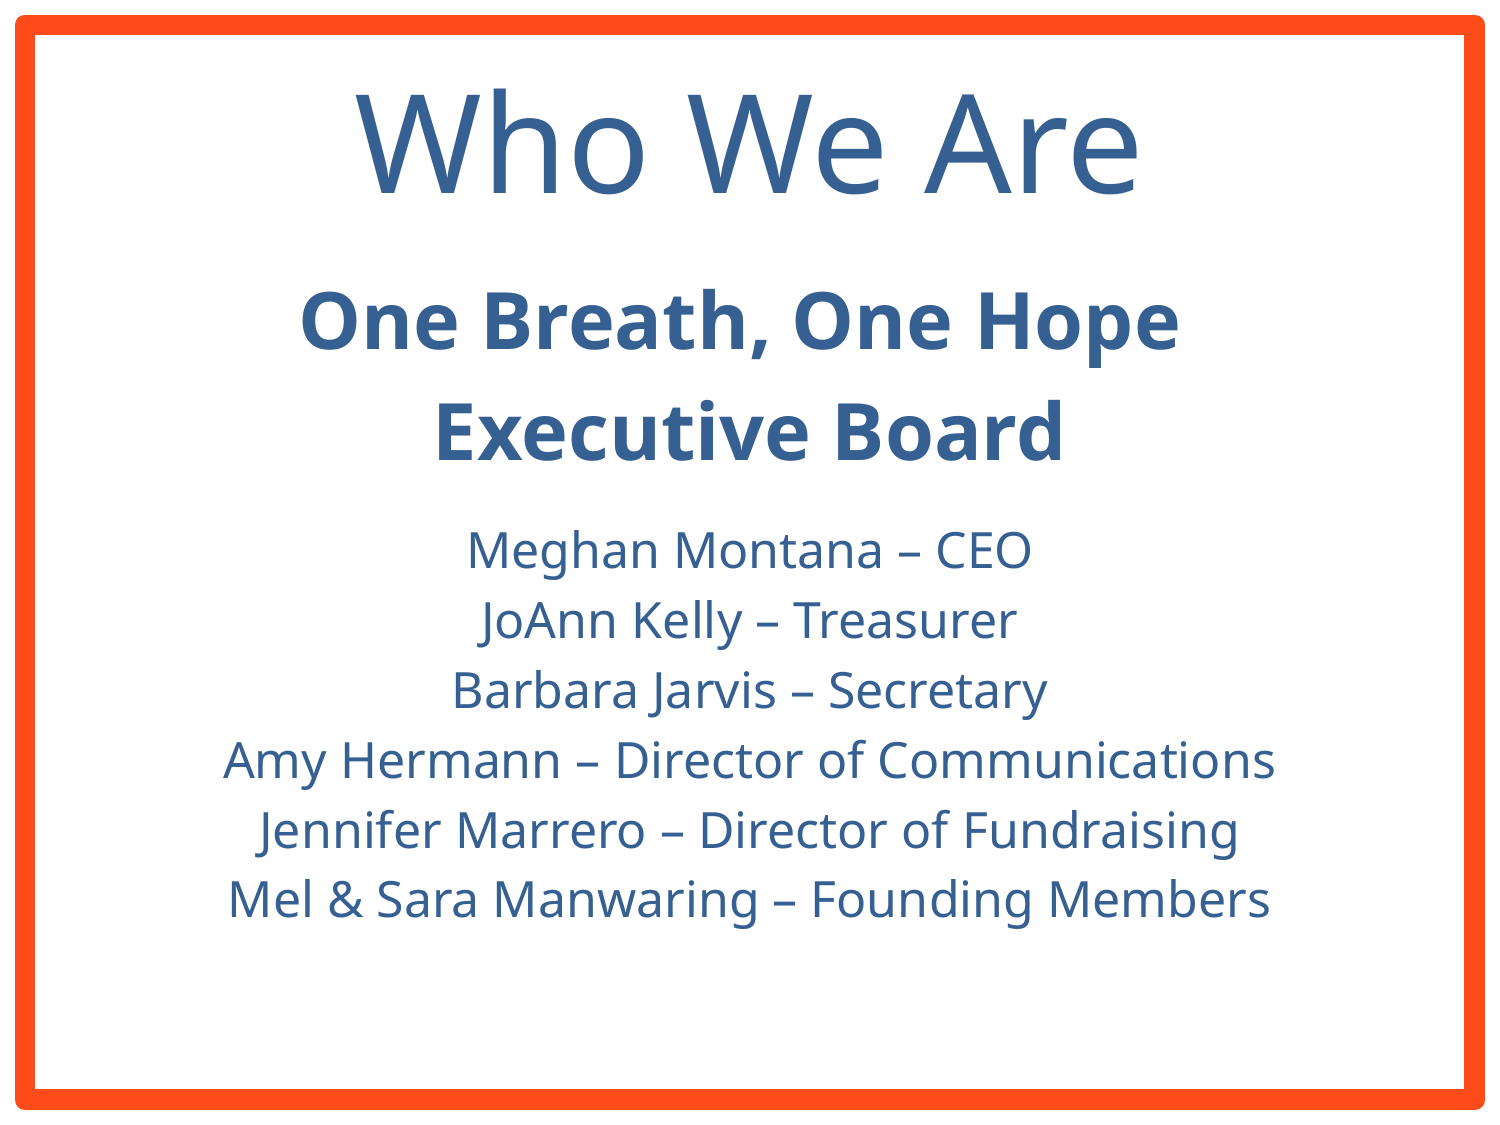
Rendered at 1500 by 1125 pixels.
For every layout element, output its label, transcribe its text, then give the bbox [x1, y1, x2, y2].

title Who We Are [75, 45, 1425, 233]
text_box [23, 23, 1477, 1102]
list One Breath, One Hope Executive Board Meghan Montana – CEO JoAnn Kelly – Treasurer Barbara Jarvis – Secretary Amy Hermann – Director of Communications Jennifer Marrero – Director of Fundraising Mel & Sara Manwaring – Founding Members [75, 262, 1425, 1005]
